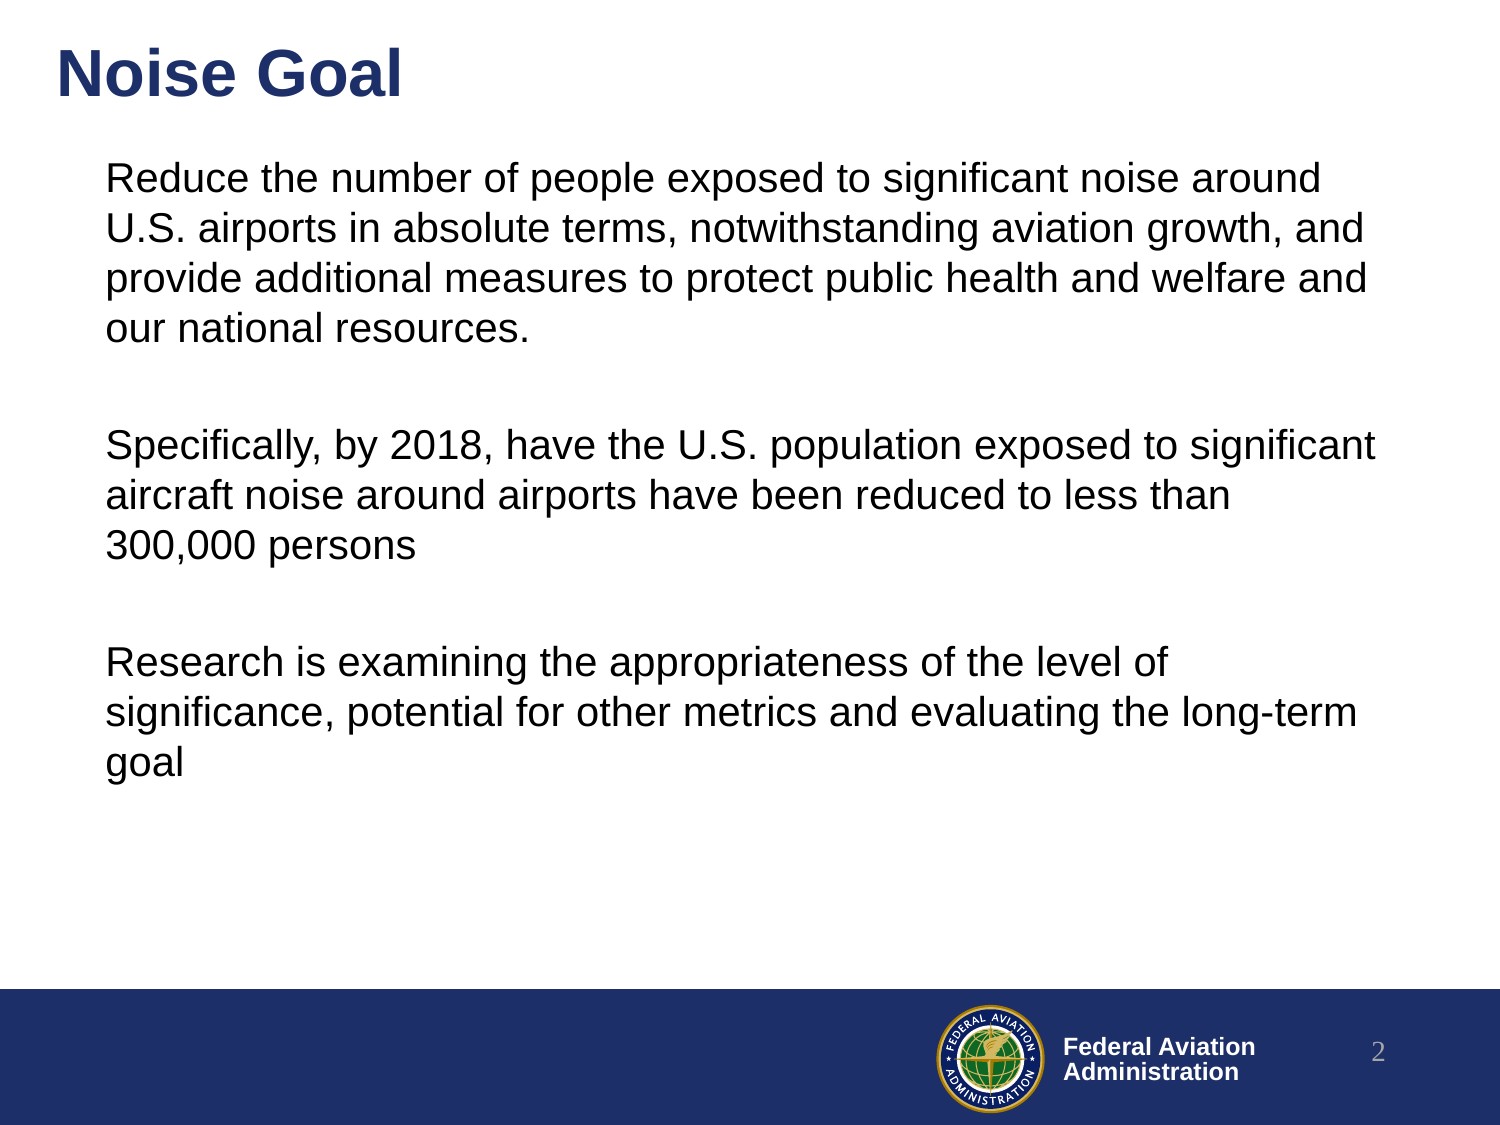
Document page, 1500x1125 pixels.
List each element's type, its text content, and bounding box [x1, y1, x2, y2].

list Reduce the number of people exposed to significant noise around U.S. airports in absolute terms, notwithstanding aviation growth, and provide additional measures to protect public health and welfare and our national resources. Specifically, by 2018, have the U.S. population exposed to significant aircraft noise around airports have been reduced to less than 300,000 persons Research is examining the appropriateness of the level of significance, potential for other metrics and evaluating the long-term goal [81, 143, 1402, 913]
title Noise Goal [41, 19, 1432, 120]
slide_number 2 [1088, 1025, 1402, 1100]
